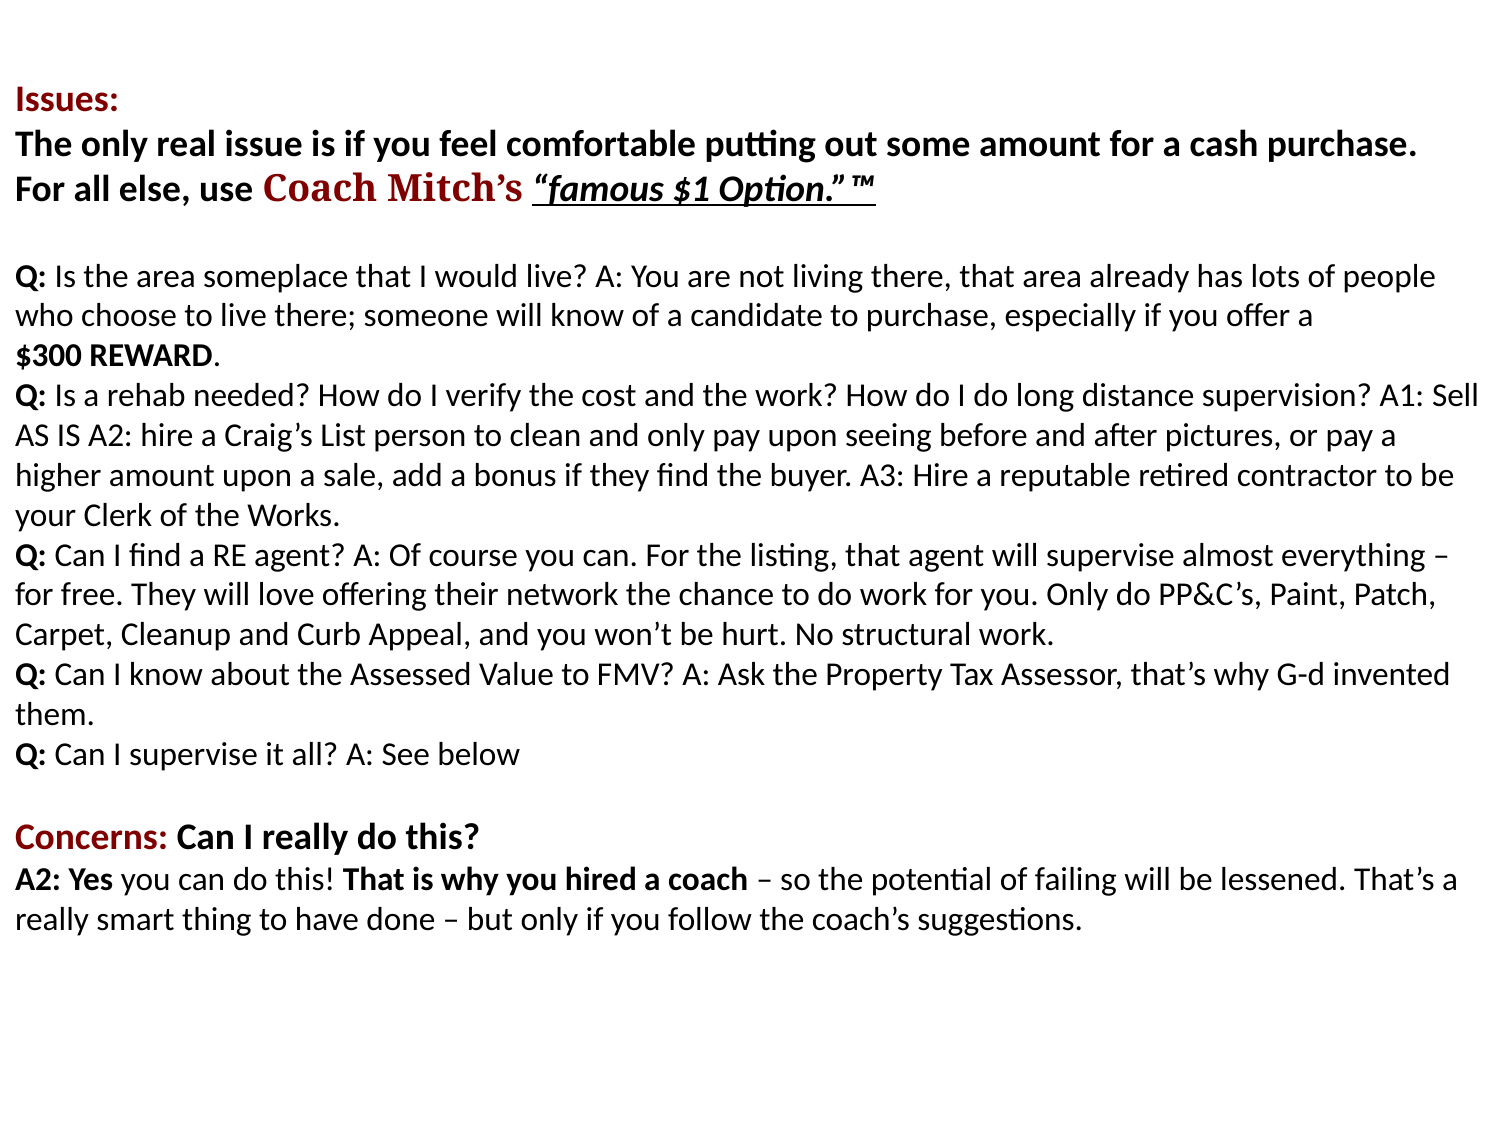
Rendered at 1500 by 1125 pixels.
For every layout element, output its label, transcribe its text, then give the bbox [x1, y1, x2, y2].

title Issues: The only real issue is if you feel comfortable putting out some amount for a cash purchase. For all else, use Coach Mitch’s “famous $1 Option.”™ Q: Is the area someplace that I would live? A: You are not living there, that area already has lots of people who choose to live there; someone will know of a candidate to purchase, especially if you offer a $300 REWARD. Q: Is a rehab needed? How do I verify the cost and the work? How do I do long distance supervision? A1: Sell AS IS A2: hire a Craig’s List person to clean and only pay upon seeing before and after pictures, or pay a higher amount upon a sale, add a bonus if they find the buyer. A3: Hire a reputable retired contractor to be your Clerk of the Works. Q: Can I find a RE agent? A: Of course you can. For the listing, that agent will supervise almost everything – for free. They will love offering their network the chance to do work for you. Only do PP&C’s, Paint, Patch, Carpet, Cleanup and Curb Appeal, and you won’t be hurt. No structural work. Q: Can I know about the Assessed Value to FMV? A: Ask the Property Tax Assessor, that’s why G-d invented them. Q: Can I supervise it all? A: See below Concerns: Can I really do this? A2: Yes you can do this! That is why you hired a coach – so the potential of failing will be lessened. That’s a really smart thing to have done – but only if you follow the coach’s suggestions. [0, 0, 1500, 1063]
